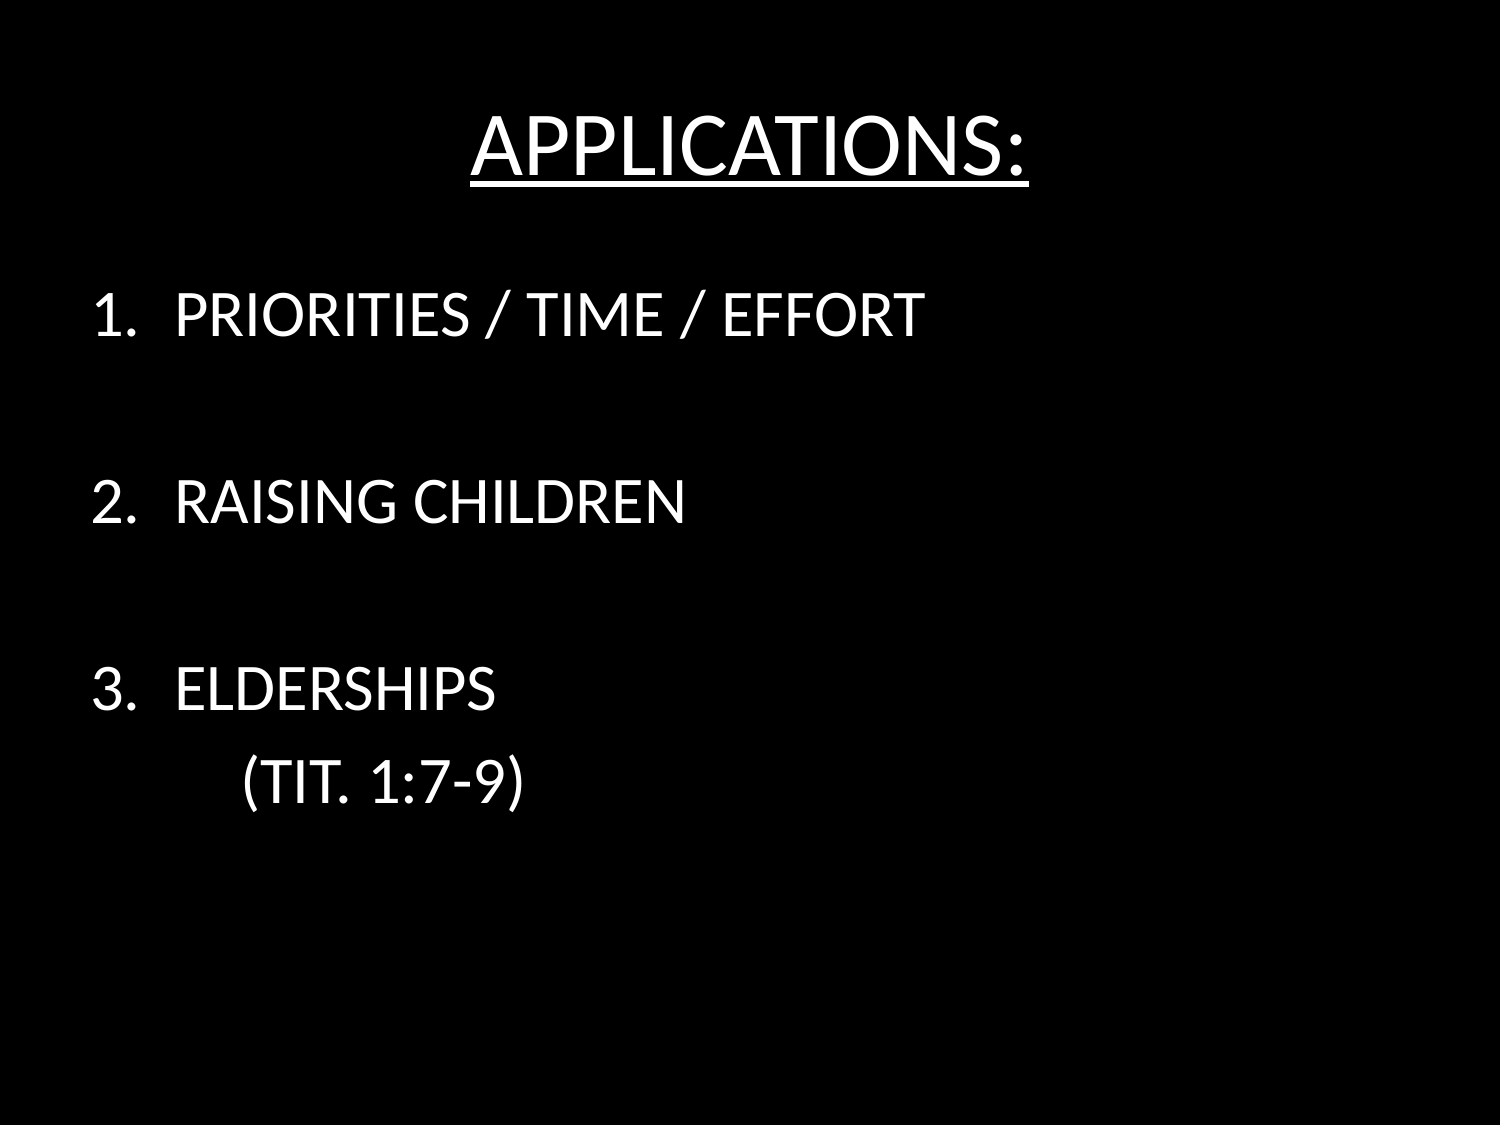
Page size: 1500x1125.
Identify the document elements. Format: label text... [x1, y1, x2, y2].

list PRIORITIES / TIME / EFFORT RAISING CHILDREN ELDERSHIPS (TIT. 1:7-9) [75, 262, 1425, 1005]
title APPLICATIONS: [75, 45, 1425, 233]
